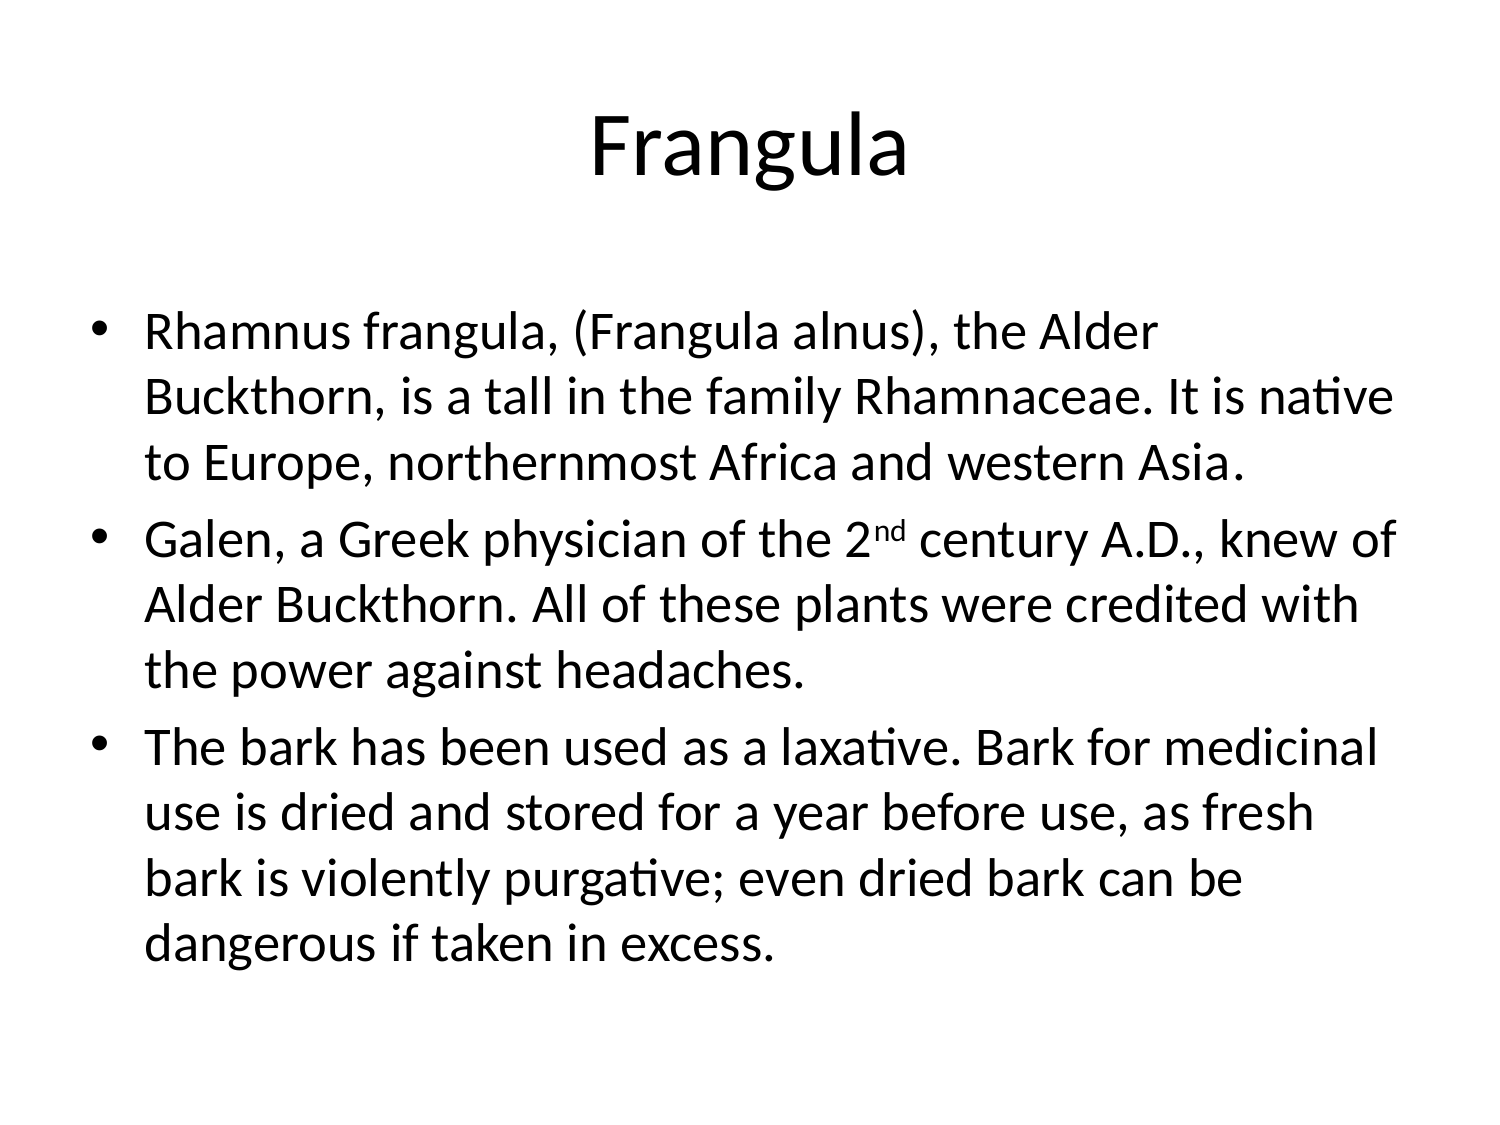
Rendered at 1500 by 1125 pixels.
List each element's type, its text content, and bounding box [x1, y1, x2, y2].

list Rhamnus frangula, (Frangula alnus), the Alder Buckthorn, is a tall in the family Rhamnaceae. It is native to Europe, northernmost Africa and western Asia. Galen, a Greek physician of the 2nd century A.D., knew of Alder Buckthorn. All of these plants were credited with the power against headaches. The bark has been used as a laxative. Bark for medicinal use is dried and stored for a year before use, as fresh bark is violently purgative; even dried bark can be dangerous if taken in excess. [75, 262, 1425, 1005]
title Frangula [75, 45, 1425, 233]
